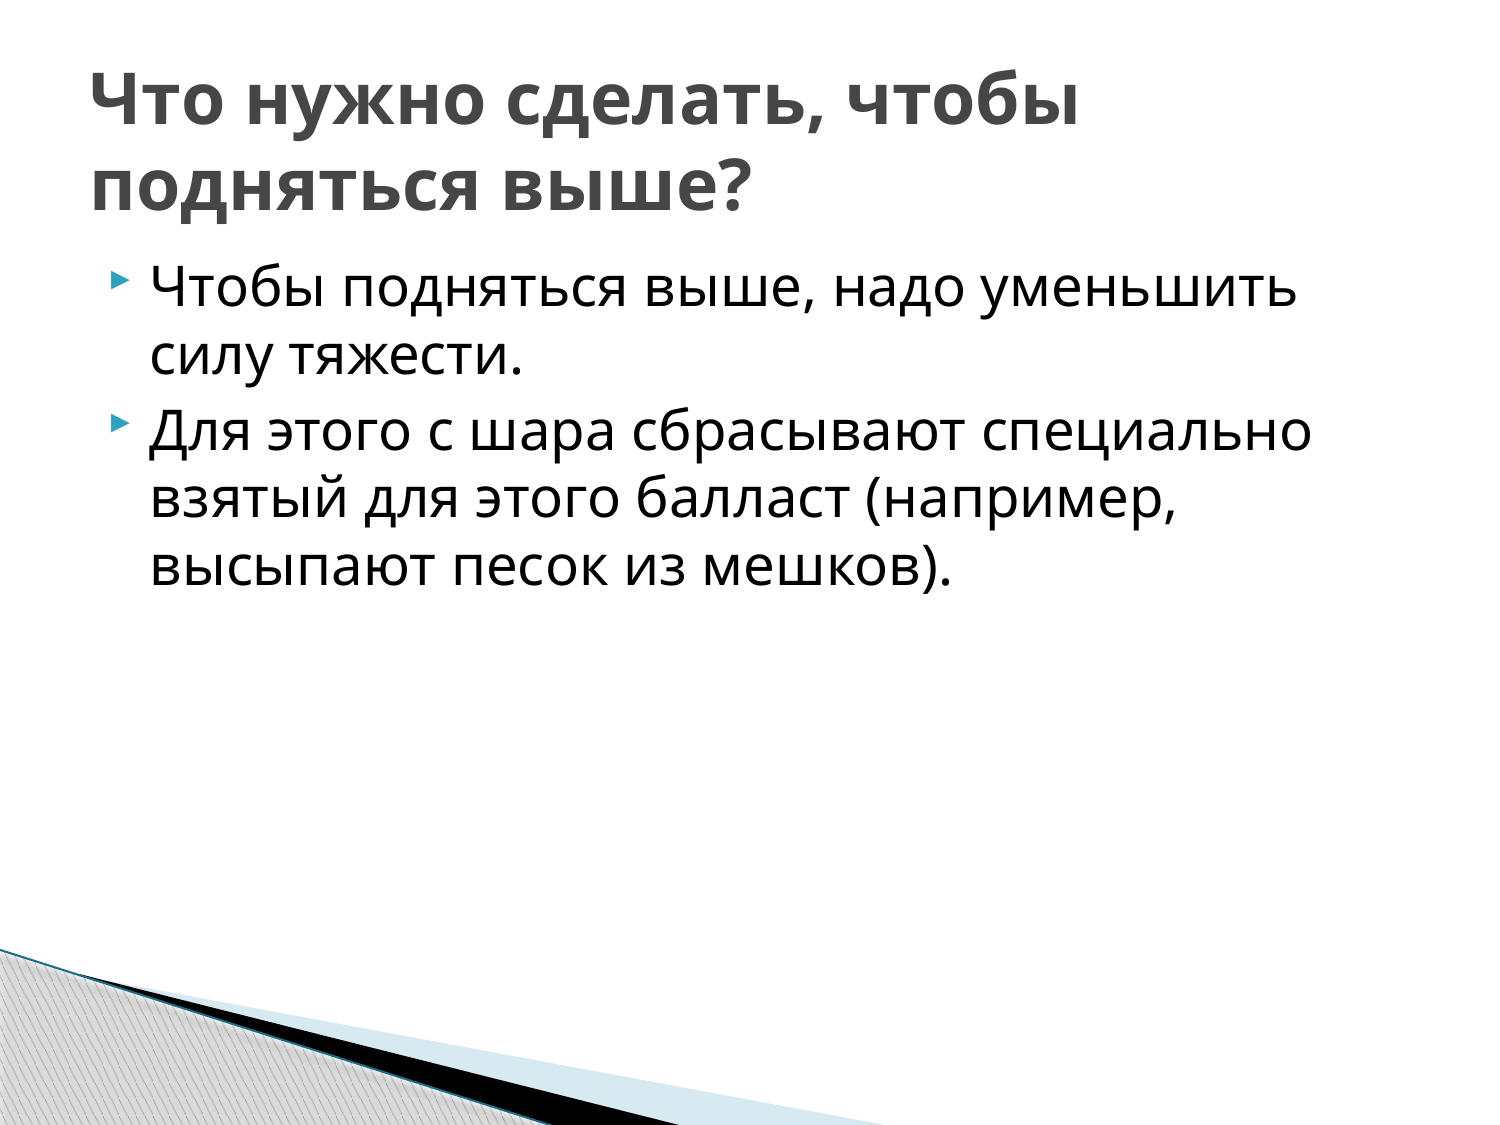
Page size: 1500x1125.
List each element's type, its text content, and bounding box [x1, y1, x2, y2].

list Чтобы подняться выше, надо уменьшить силу тяжести. Для этого с шара сбрасывают специально взятый для этого балласт (например, высыпают песок из мешков). [74, 242, 1426, 986]
title Что нужно сделать, чтобы подняться выше? [75, 45, 1425, 233]
